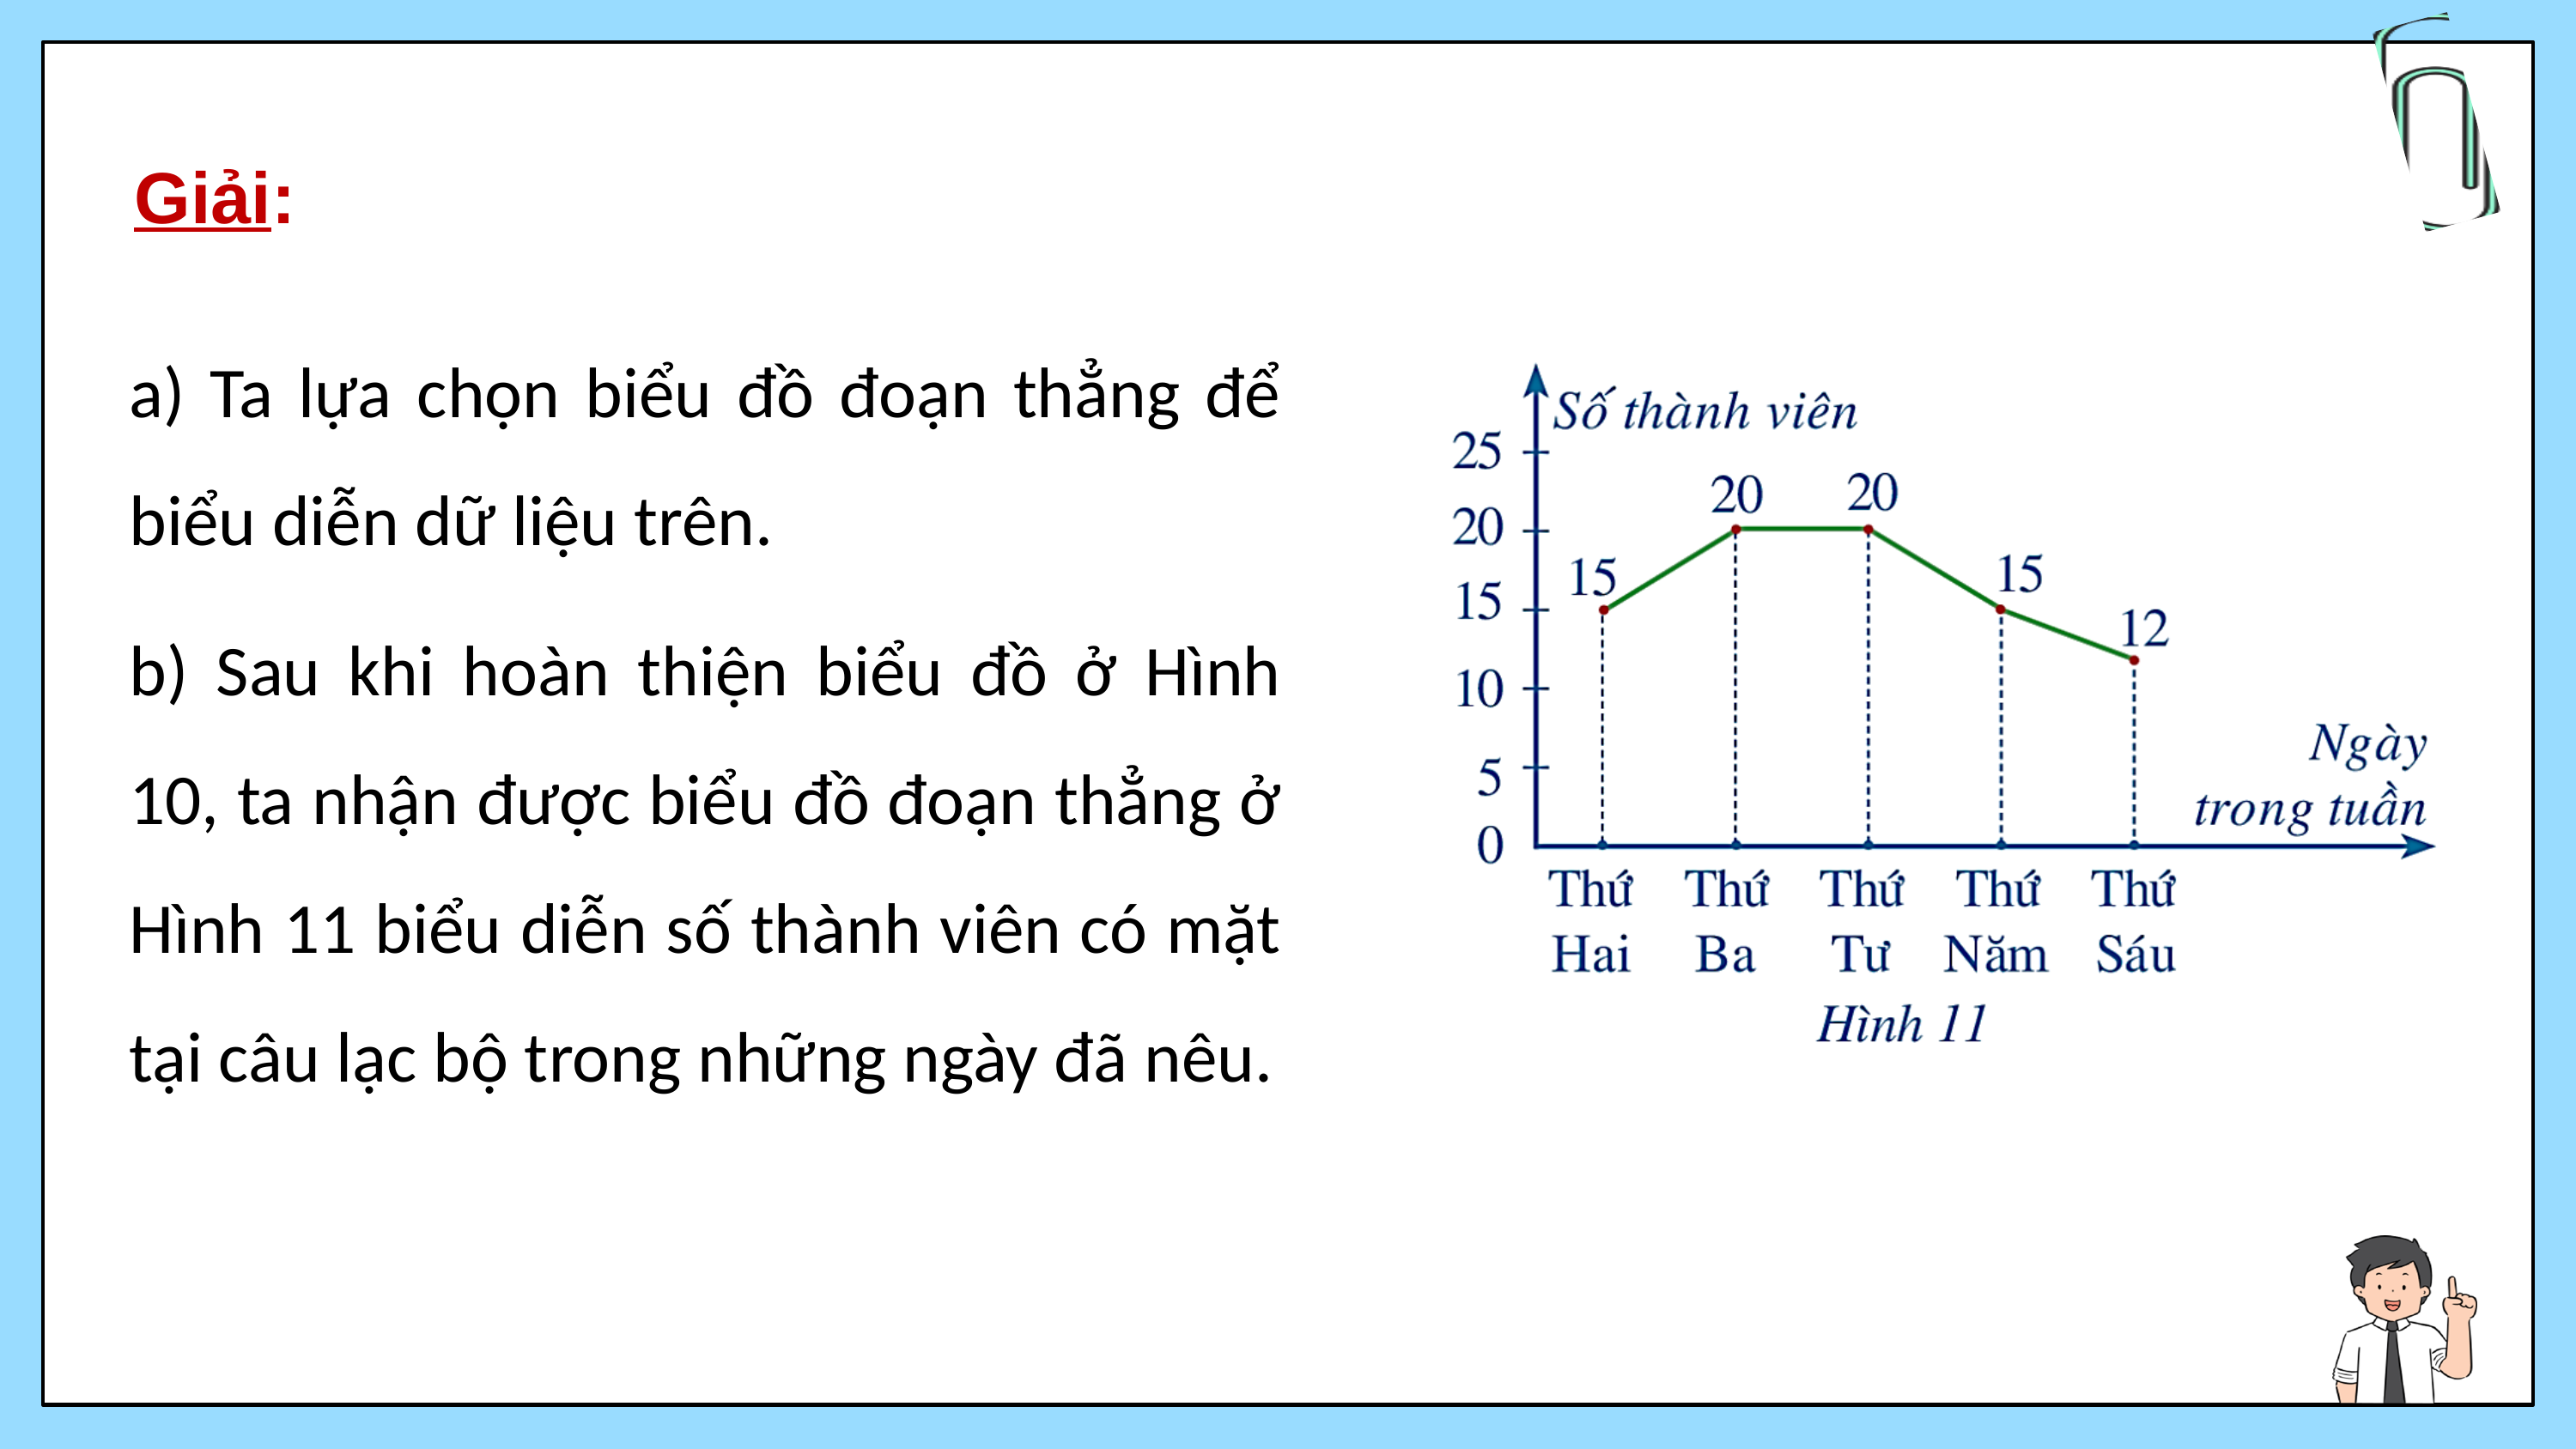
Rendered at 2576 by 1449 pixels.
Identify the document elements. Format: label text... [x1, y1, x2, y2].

picture [2332, 1235, 2477, 1404]
text_box Giải: [116, 144, 314, 245]
text_box [2372, 12, 2501, 233]
text_box a) Ta lựa chọn biểu đồ đoạn thẳng để biểu diễn dữ liệu trên. b) Sau khi hoàn thiện biểu đồ ở Hình 10, ta nhận được biểu đồ đoạn thẳng ở Hình 11 biểu diễn số thành viên có mặt tại câu lạc bộ trong những ngày đã nêu. [116, 296, 1295, 1103]
text_box [43, 41, 2534, 1405]
picture [1413, 326, 2467, 1068]
